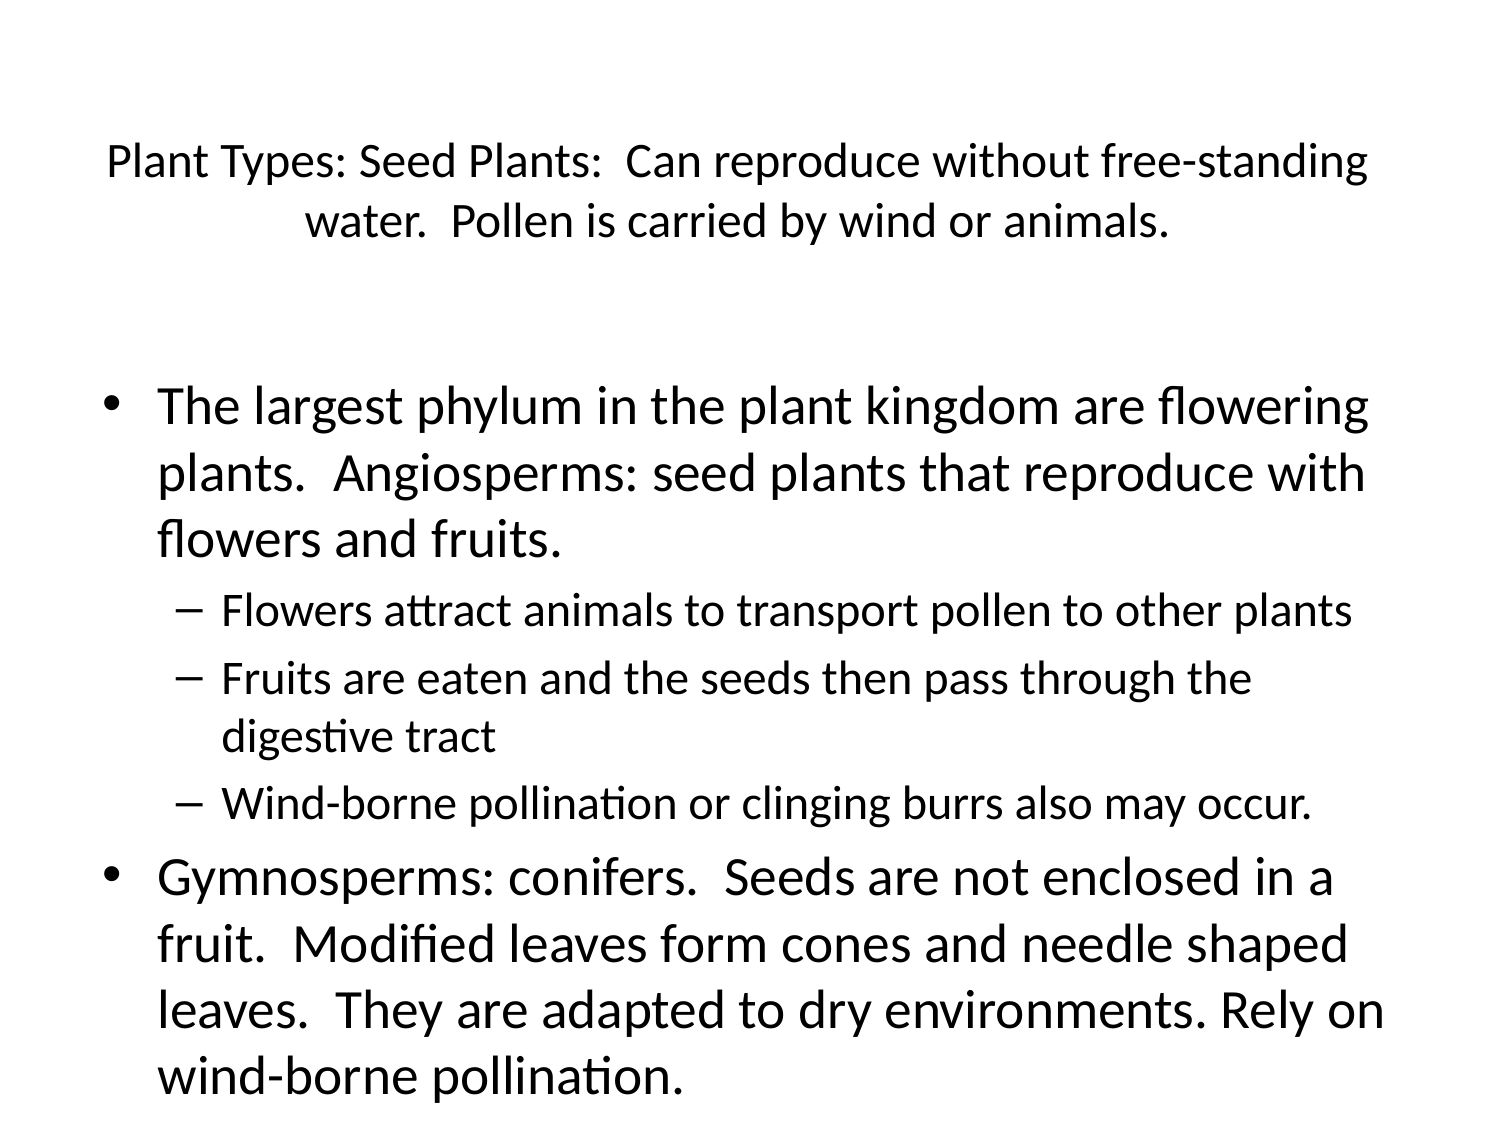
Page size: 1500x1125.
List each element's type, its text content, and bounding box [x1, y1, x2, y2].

list The largest phylum in the plant kingdom are flowering plants. Angiosperms: seed plants that reproduce with flowers and fruits. Flowers attract animals to transport pollen to other plants Fruits are eaten and the seeds then pass through the digestive tract Wind-borne pollination or clinging burrs also may occur. Gymnosperms: conifers. Seeds are not enclosed in a fruit. Modified leaves form cones and needle shaped leaves. They are adapted to dry environments. Rely on wind-borne pollination. [87, 361, 1450, 1125]
title Plant Types: Seed Plants: Can reproduce without free-standing water. Pollen is carried by wind or animals. [24, 119, 1450, 256]
